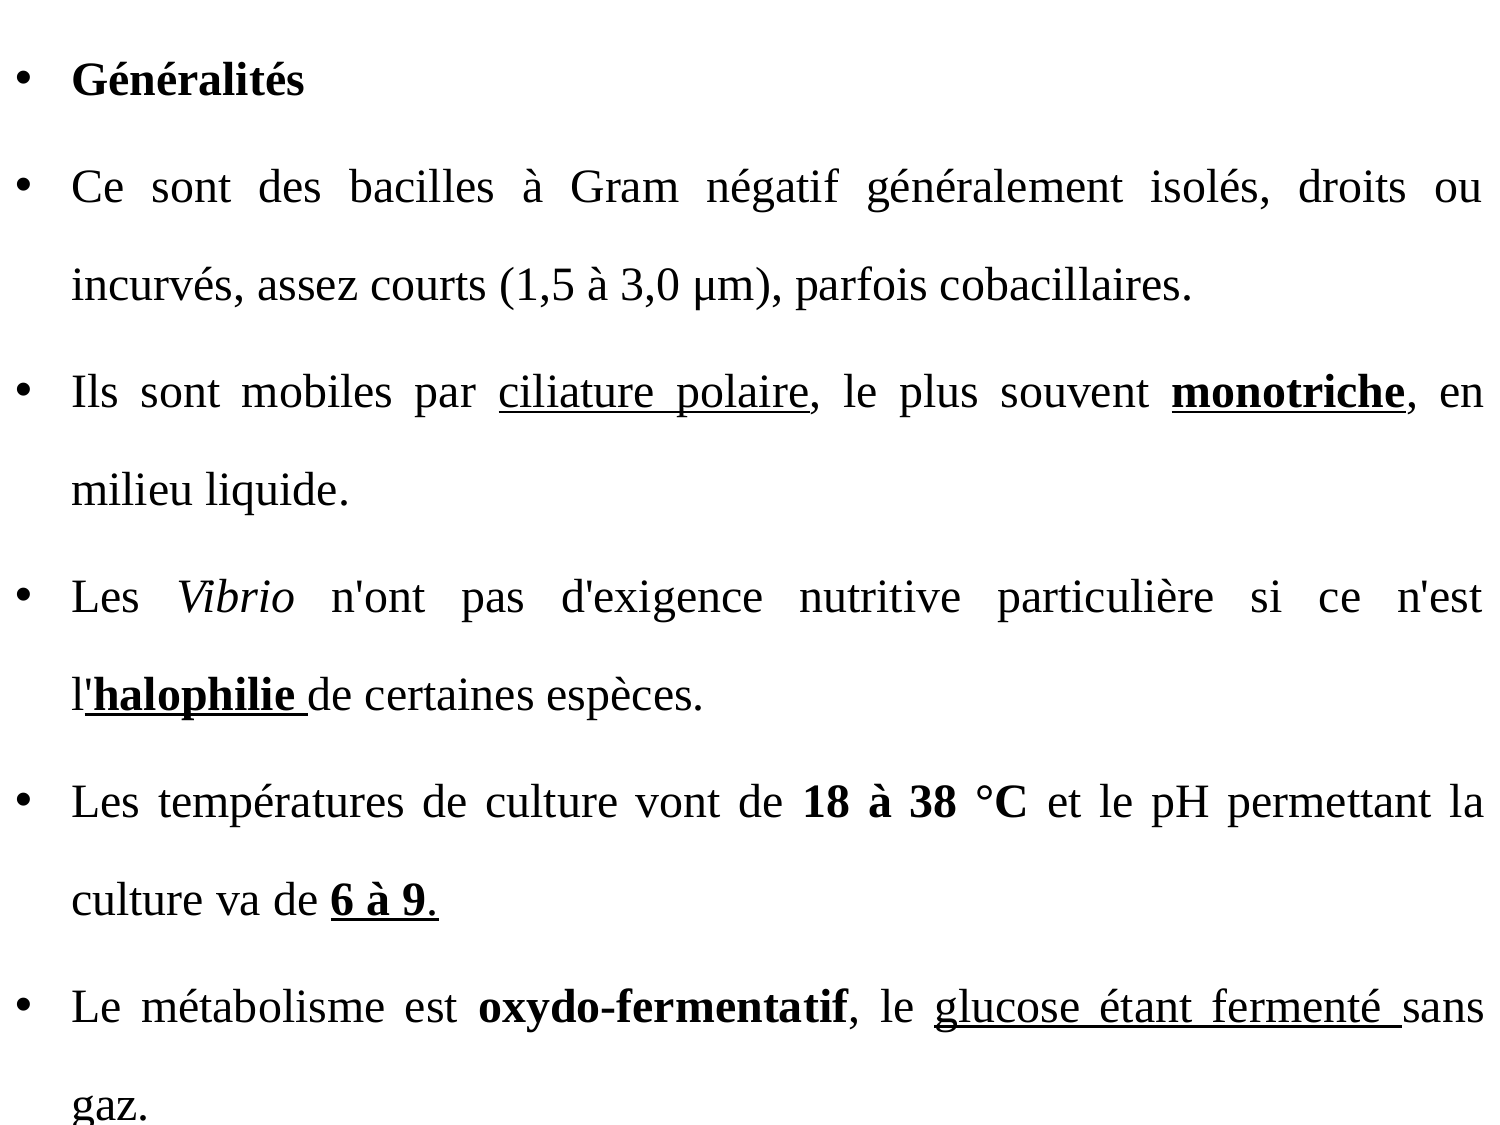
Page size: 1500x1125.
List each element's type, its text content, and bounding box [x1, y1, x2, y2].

list Généralités Ce sont des bacilles à Gram négatif généralement isolés, droits ou incurvés, assez courts (1,5 à 3,0 μm), parfois cobacillaires. Ils sont mobiles par ciliature polaire, le plus souvent monotriche, en milieu liquide. Les Vibrio n'ont pas d'exigence nutritive particulière si ce n'est l'halophilie de certaines espèces. Les températures de culture vont de 18 à 38 °C et le pH permettant la culture va de 6 à 9. Le métabolisme est oxydo-fermentatif, le glucose étant fermenté sans gaz. [0, 0, 1500, 1125]
